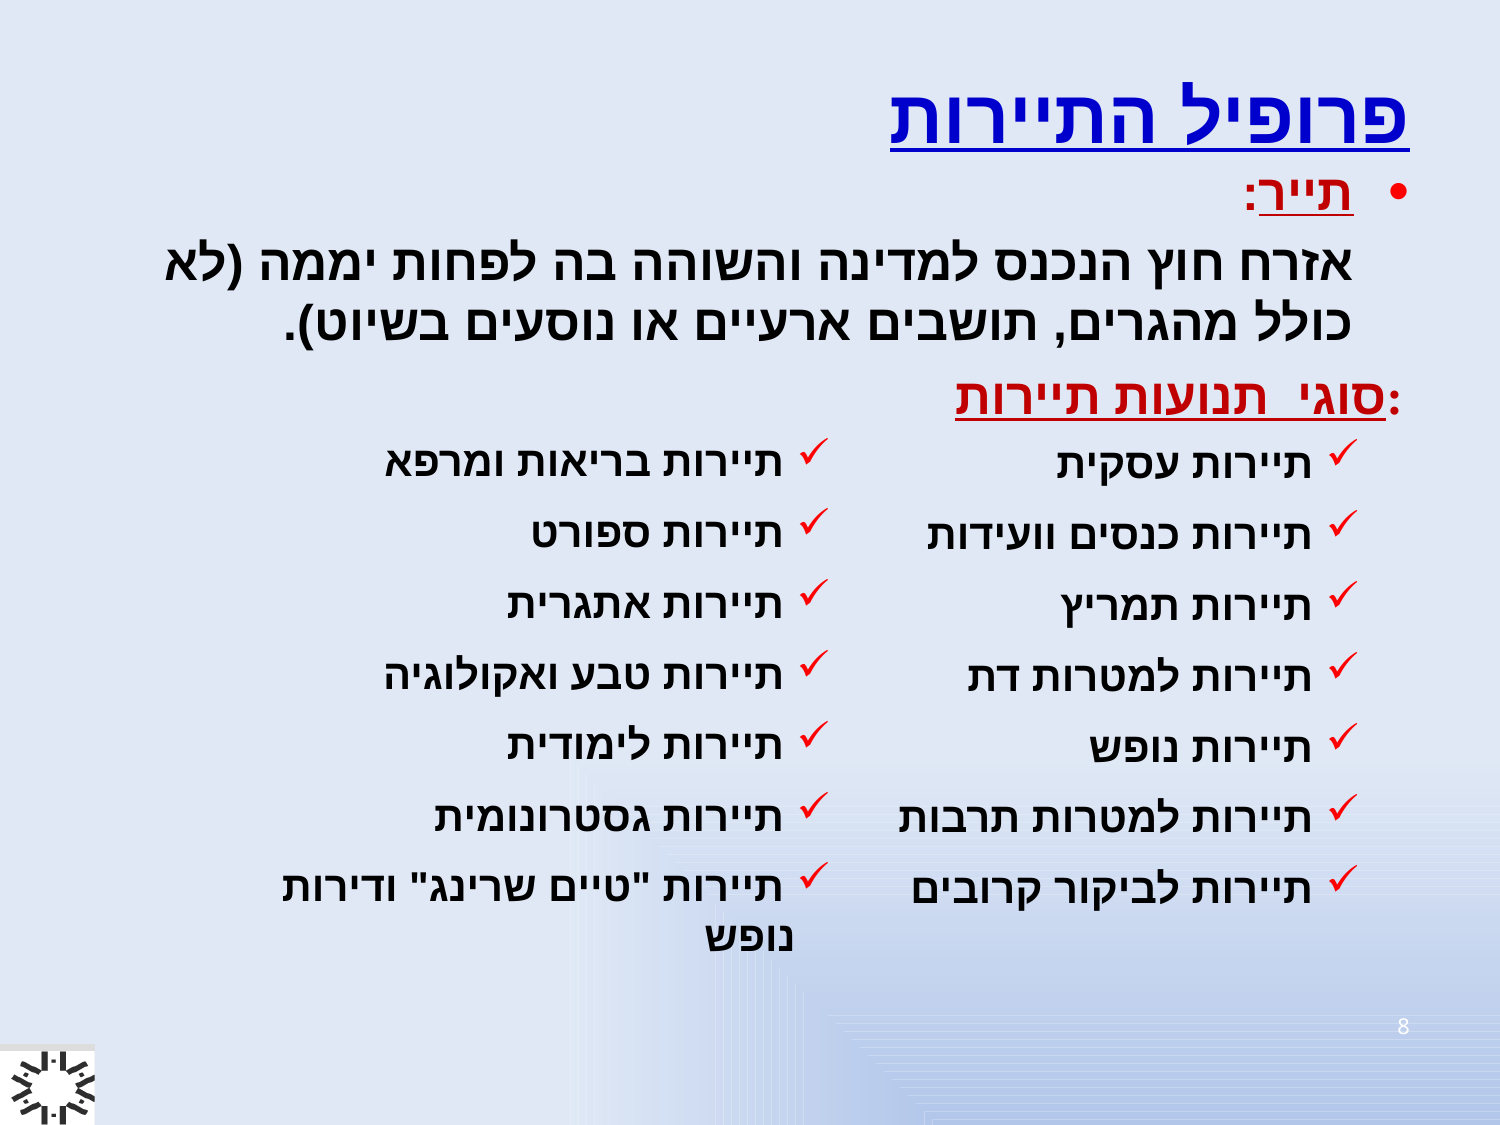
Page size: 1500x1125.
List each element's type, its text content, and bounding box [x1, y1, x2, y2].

picture [0, 1043, 95, 1125]
text_box תיירות עסקית תיירות כנסים וועידות תיירות תמריץ תיירות למטרות דת תיירות נופש תיירות למטרות תרבות תיירות לביקור קרובים [846, 429, 1375, 920]
list תייר: אזרח חוץ הנכנס למדינה והשוהה בה לפחות יממה (לא כולל מהגרים, תושבים ארעיים או נוסעים בשיוט). [75, 153, 1425, 1005]
title פרופיל התיירות [75, 45, 1425, 153]
text_box תיירות בריאות ומרפא תיירות ספורט תיירות אתגרית תיירות טבע ואקולוגיה תיירות לימודית תיירות גסטרונומית תיירות "טיים שרינג" ודירות נופש [190, 427, 846, 968]
text_box סוגי תנועות תיירות: [46, 357, 1418, 440]
slide_number 8 [1074, 1005, 1425, 1058]
